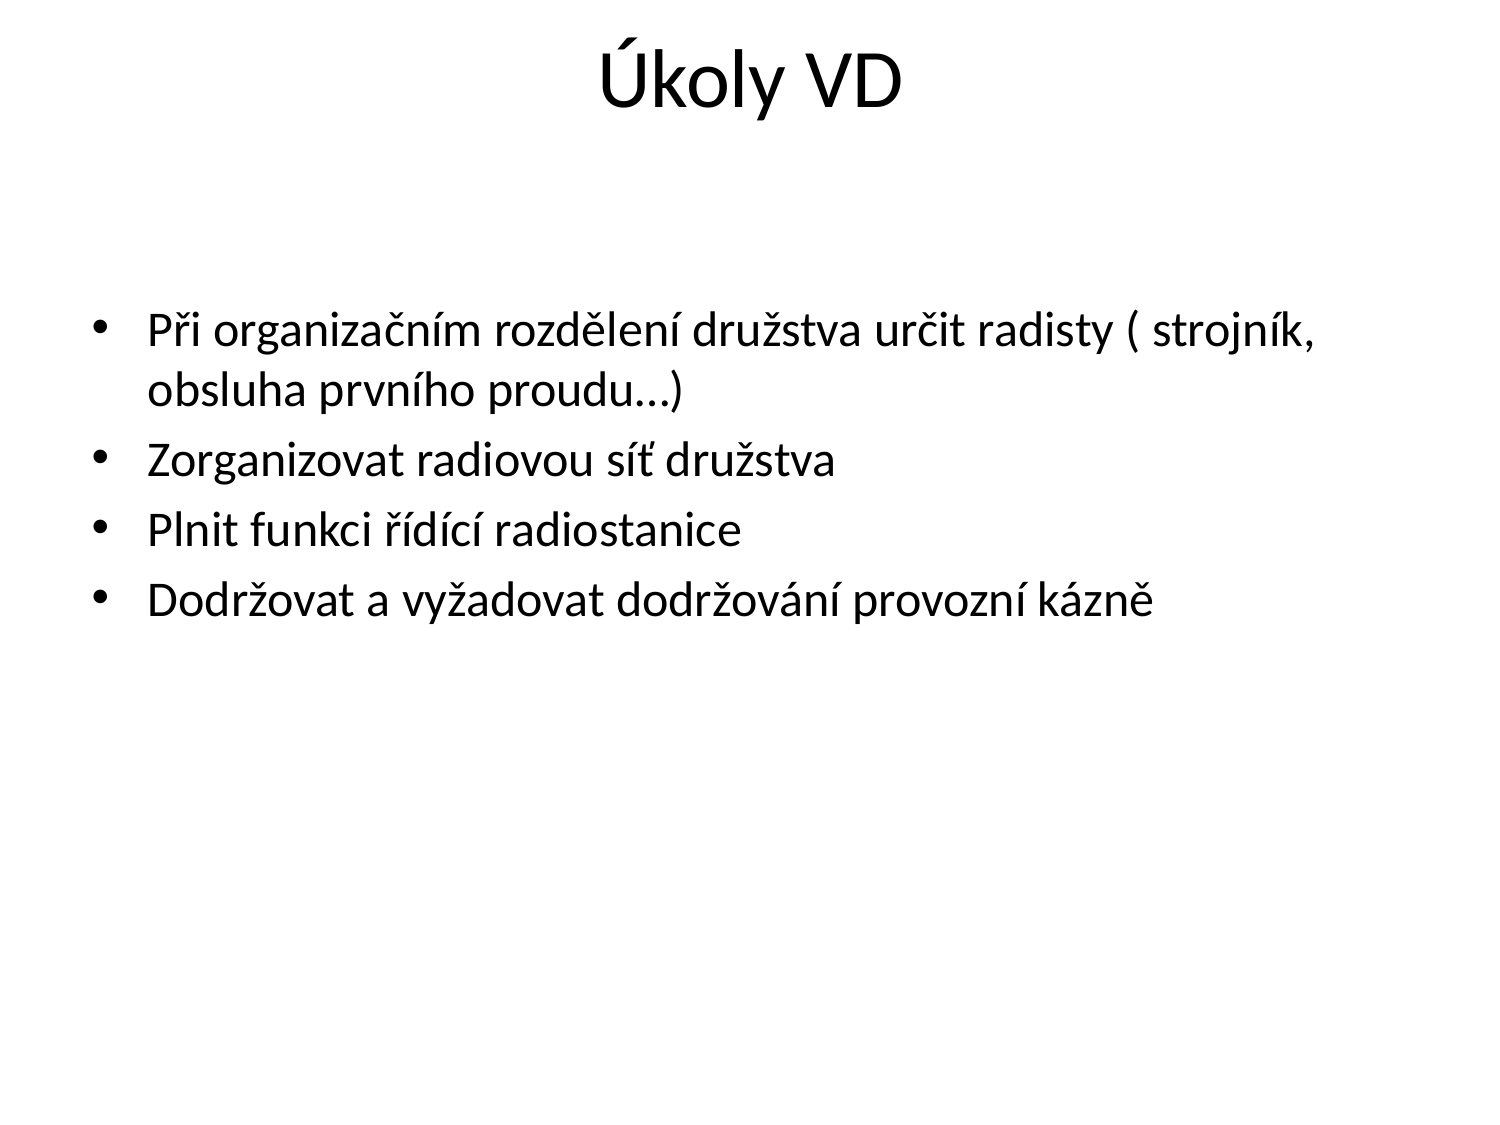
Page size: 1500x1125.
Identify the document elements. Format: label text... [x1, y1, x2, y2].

list Při organizačním rozdělení družstva určit radisty ( strojník, obsluha prvního proudu…) Zorganizovat radiovou síť družstva Plnit funkci řídící radiostanice Dodržovat a vyžadovat dodržování provozní kázně [76, 149, 1425, 1094]
title Úkoly VD [76, 0, 1425, 149]
